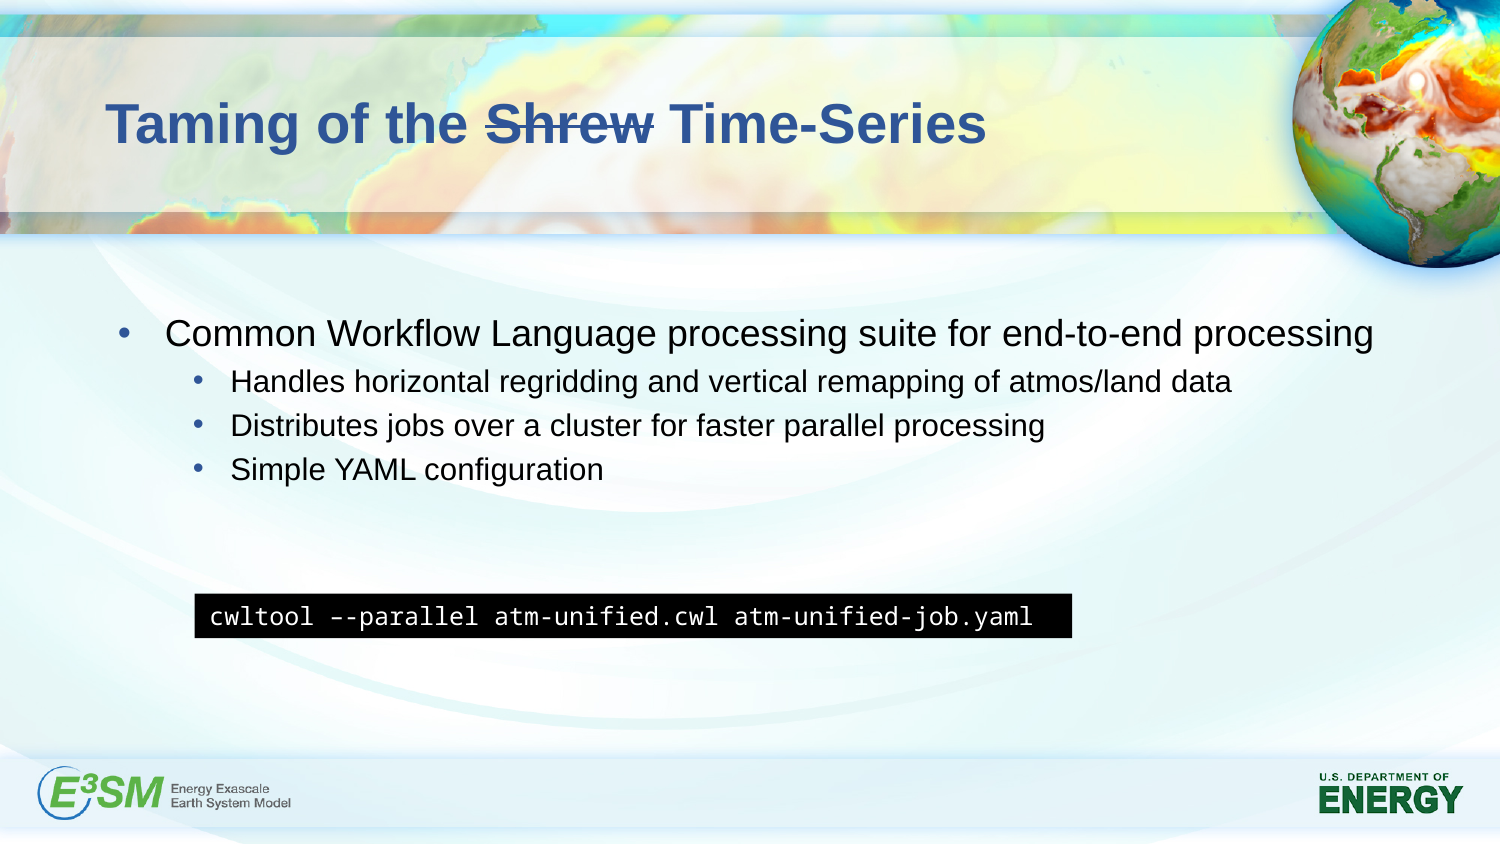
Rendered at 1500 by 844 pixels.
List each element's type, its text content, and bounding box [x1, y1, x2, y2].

picture [0, 0, 1500, 844]
title Taming of the Shrew Time-Series [90, 87, 1384, 251]
text_box cwltool –-parallel atm-unified.cwl atm-unified-job.yaml [194, 593, 1073, 639]
list Common Workflow Language processing suite for end-to-end processing Handles horizontal regridding and vertical remapping of atmos/land data Distributes jobs over a cluster for faster parallel processing Simple YAML configuration [103, 241, 1397, 777]
